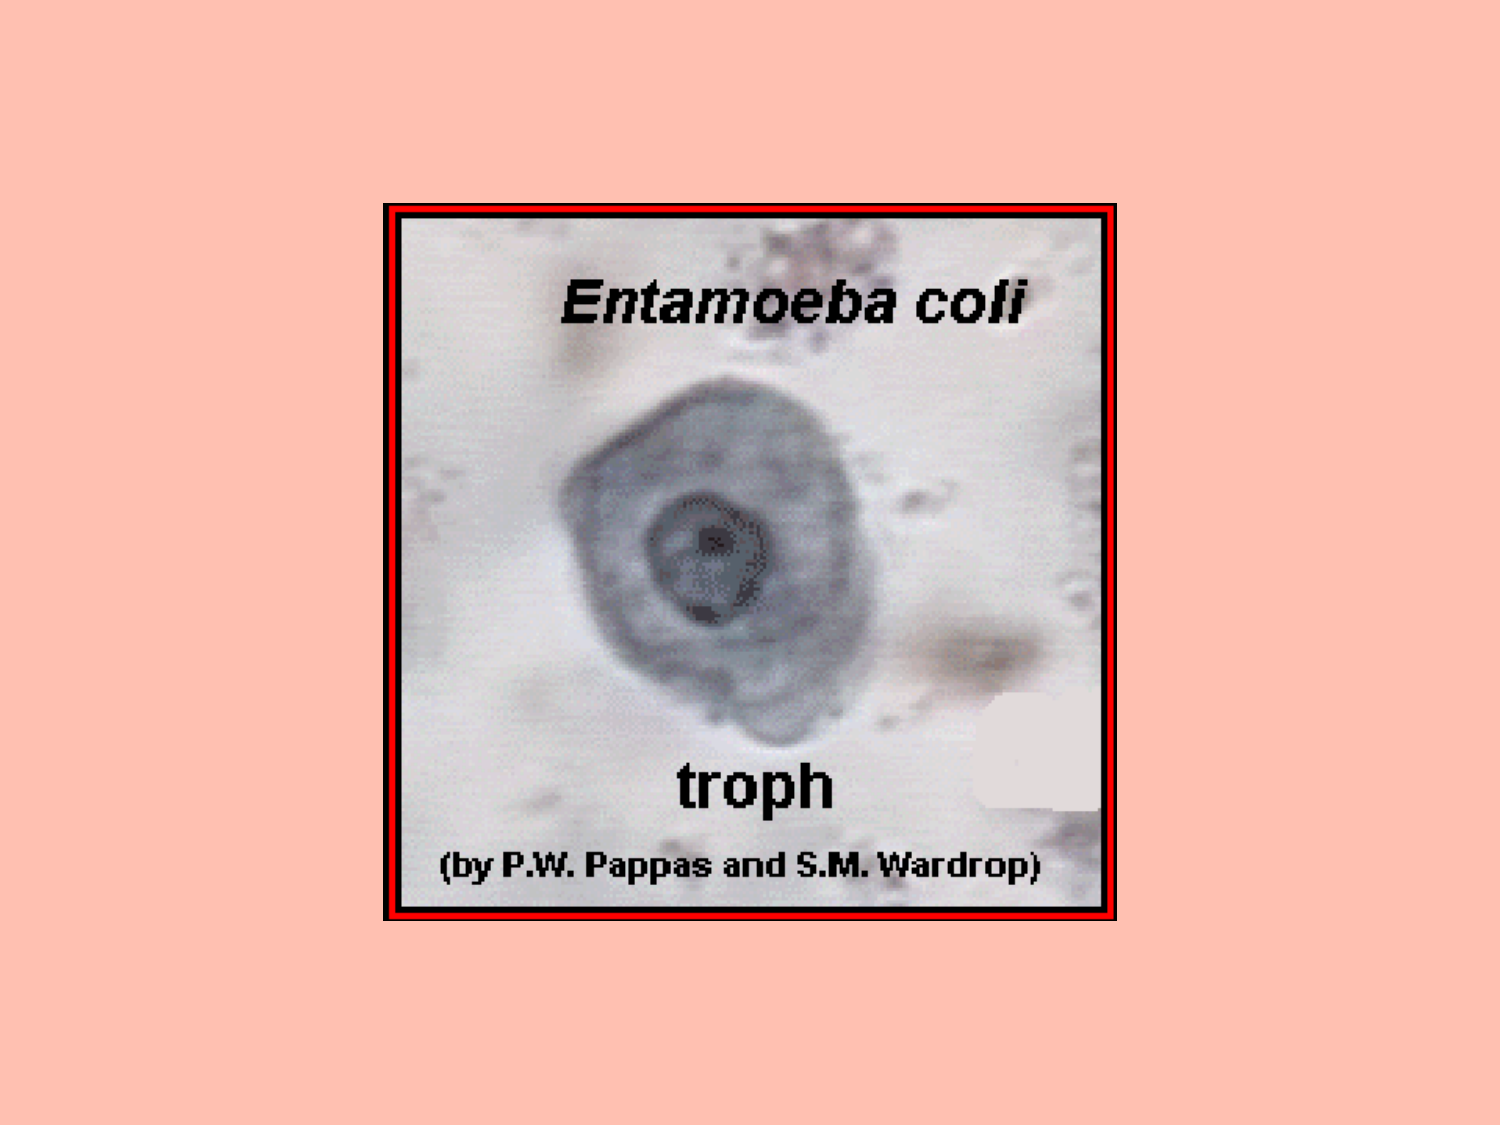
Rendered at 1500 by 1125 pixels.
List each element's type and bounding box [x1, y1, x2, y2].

picture [383, 203, 1117, 922]
